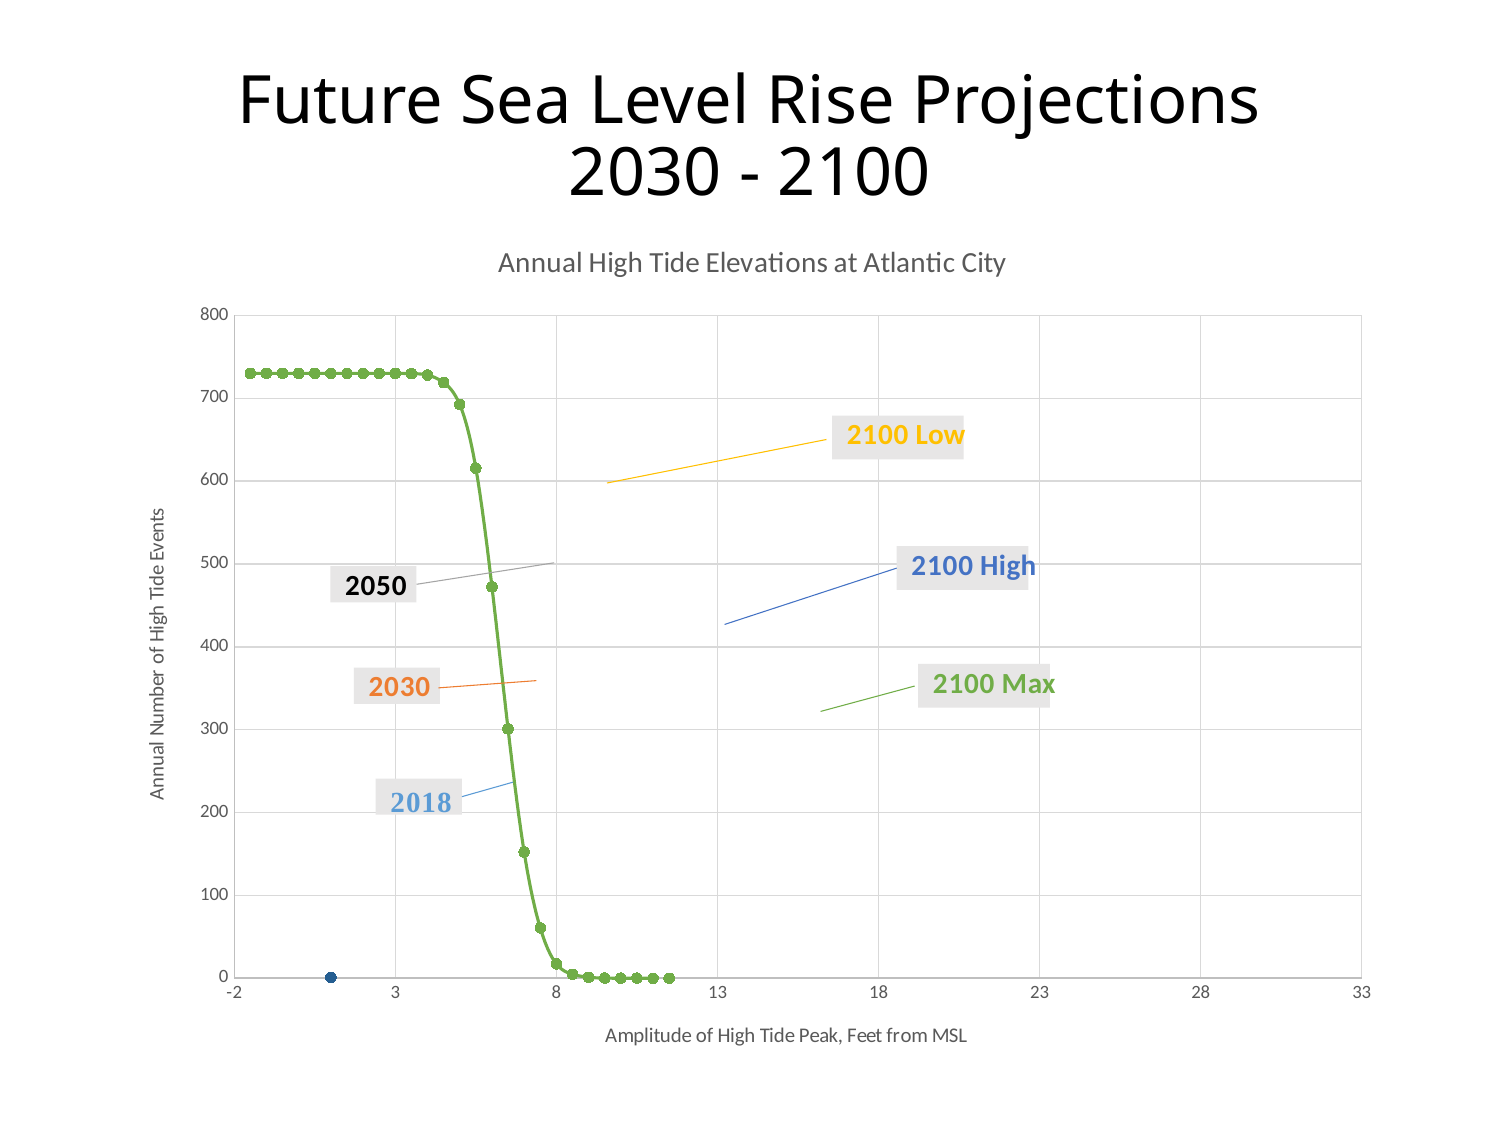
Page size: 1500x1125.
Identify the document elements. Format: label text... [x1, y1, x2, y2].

chart [115, 216, 1397, 1078]
title Future Sea Level Rise Projections 2030 - 2100 [103, 59, 1397, 217]
